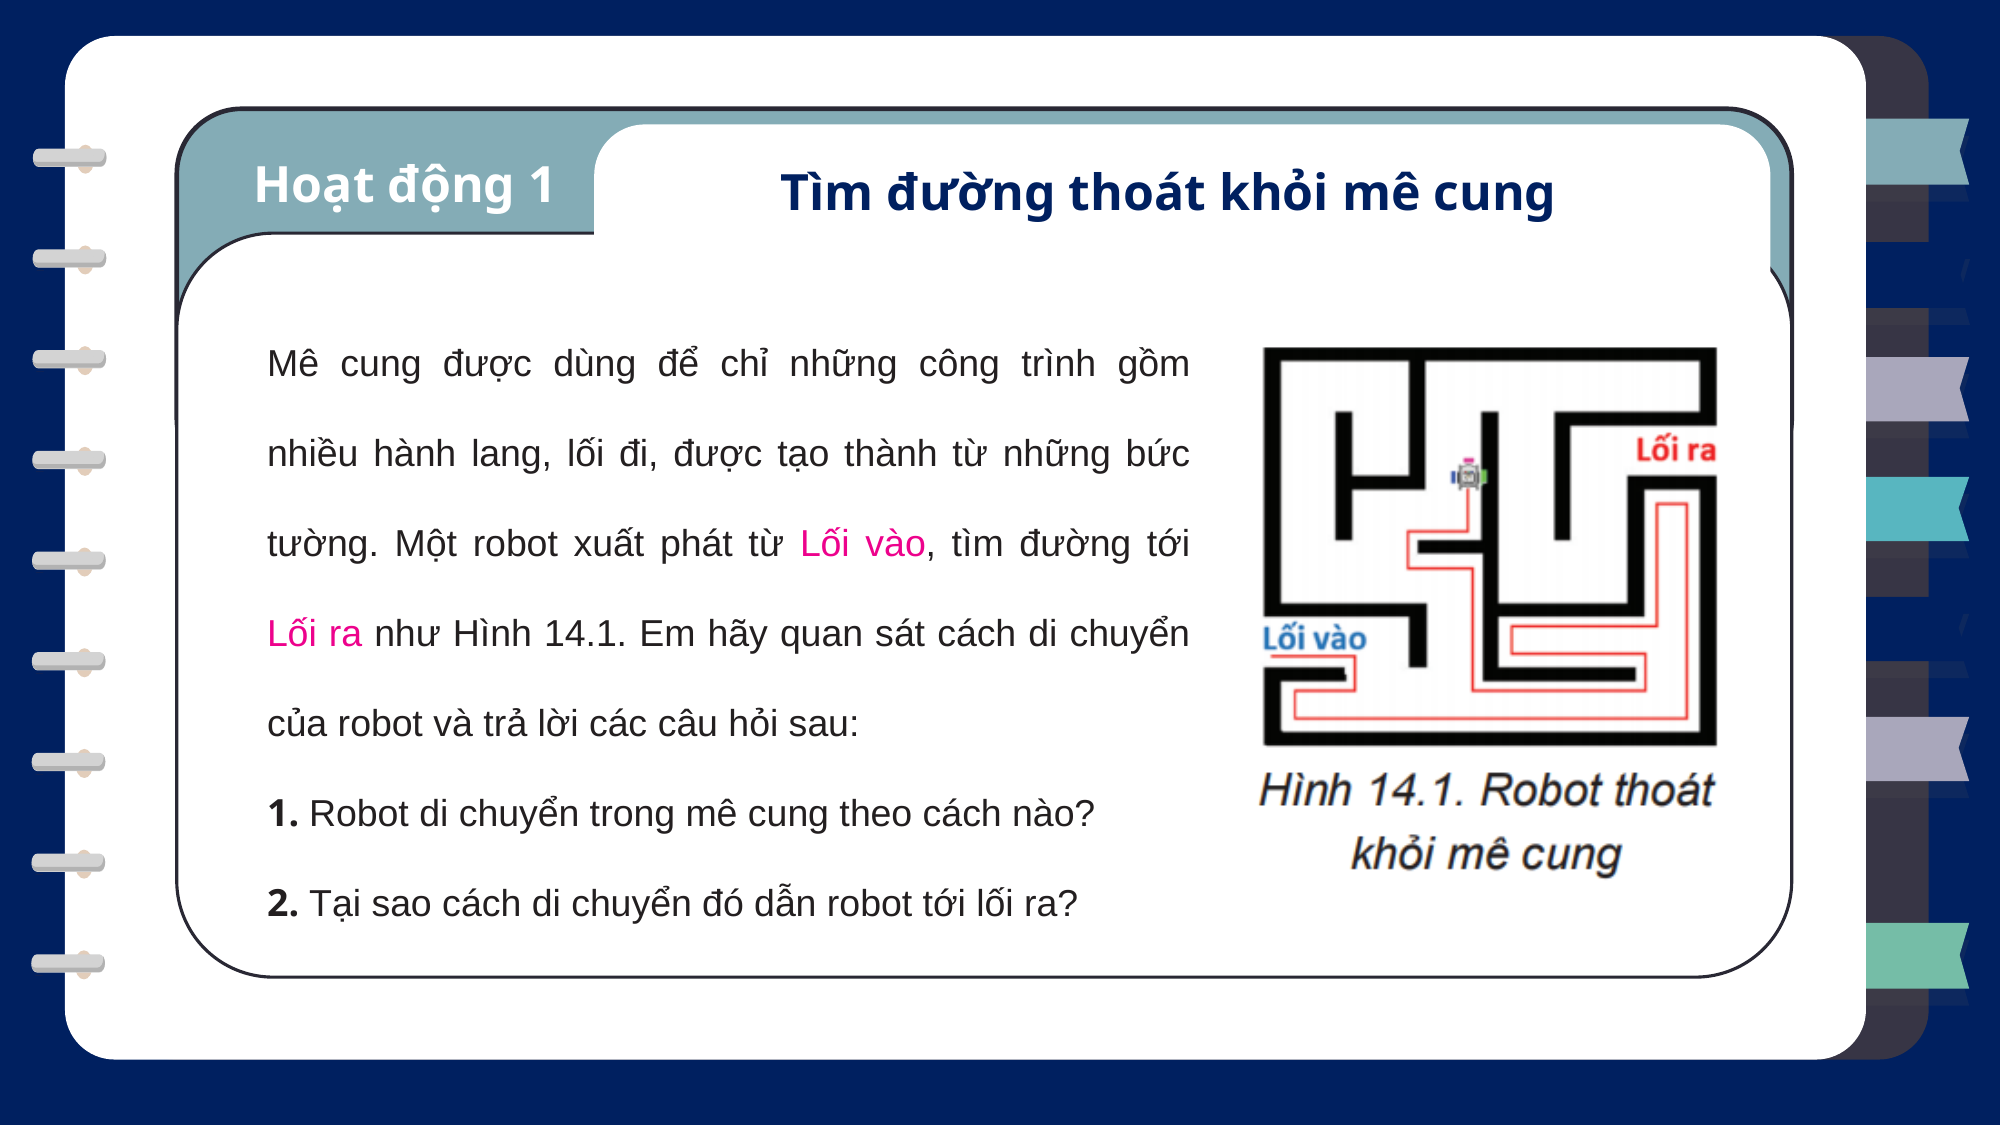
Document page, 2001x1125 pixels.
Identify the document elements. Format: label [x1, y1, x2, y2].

text_box [176, 108, 1792, 978]
picture [1247, 326, 1750, 884]
